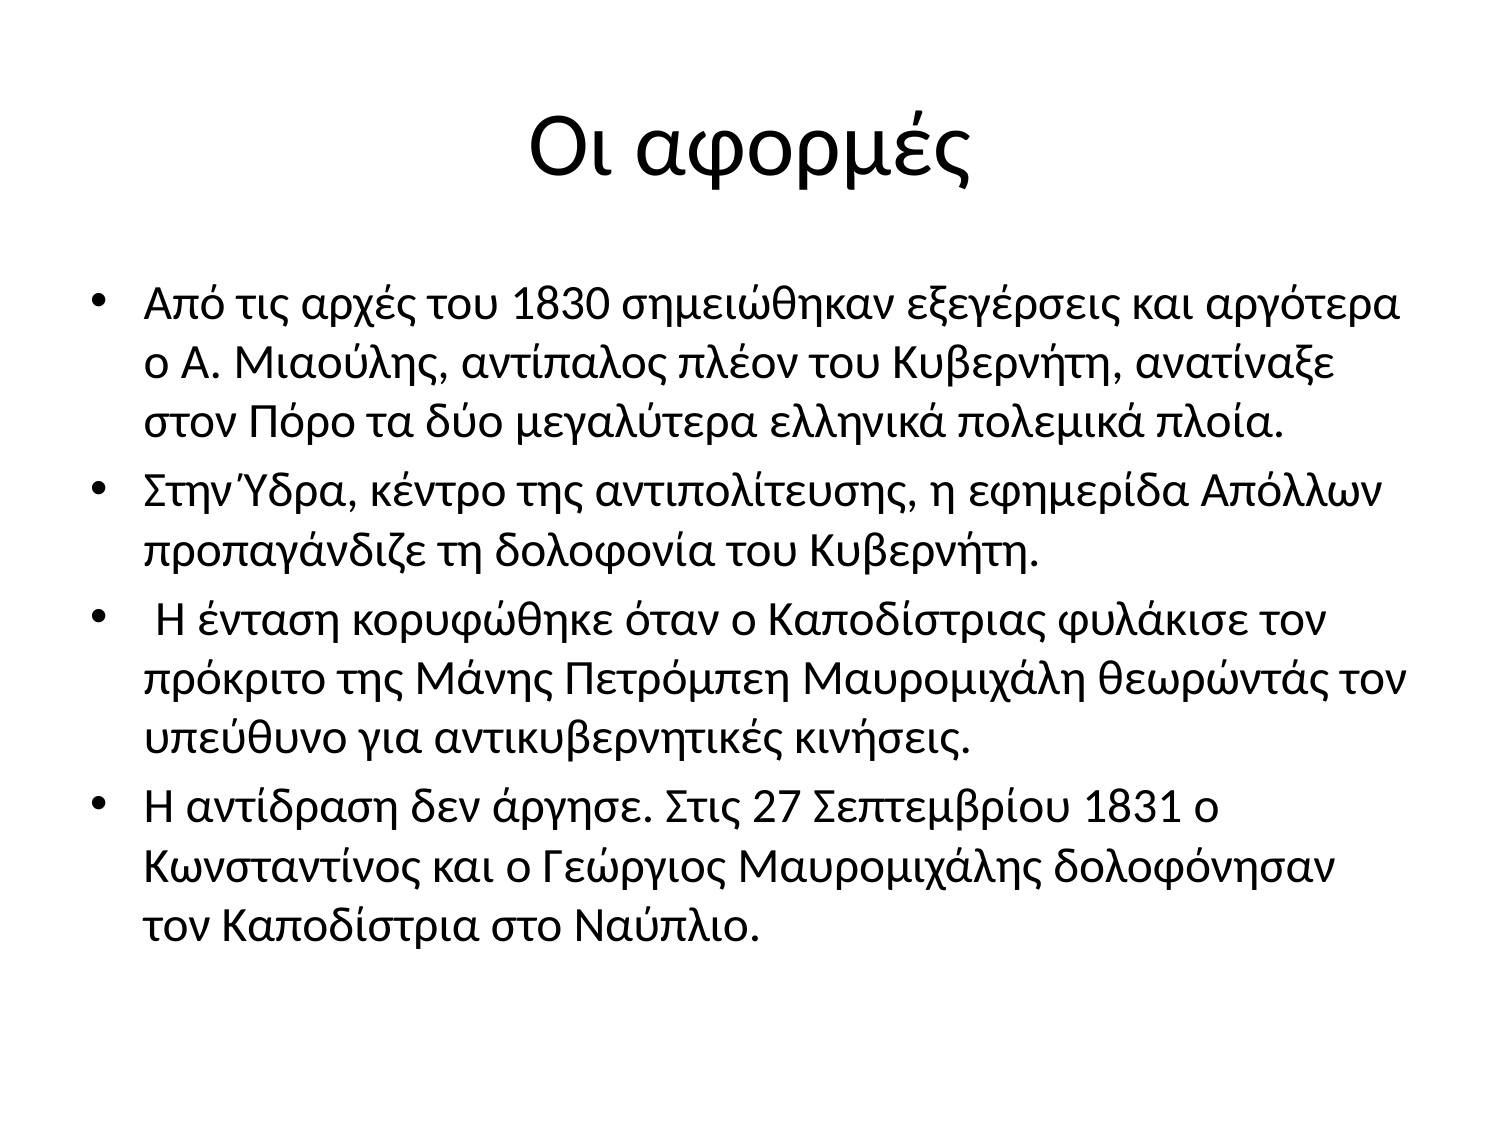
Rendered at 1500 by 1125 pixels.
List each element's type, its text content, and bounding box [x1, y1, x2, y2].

list Από τις αρχές του 1830 σημειώθηκαν εξεγέρσεις και αργότερα ο Α. Μιαούλης, αντίπαλος πλέον του Κυβερνήτη, ανατίναξε στον Πόρο τα δύο μεγαλύτερα ελληνικά πολεμικά πλοία. Στην Ύδρα, κέντρο της αντιπολίτευσης, η εφημερίδα Απόλλων προπαγάνδιζε τη δολοφονία του Κυβερνήτη. Η ένταση κορυφώθηκε όταν ο Καποδίστριας φυλάκισε τον πρόκριτο της Μάνης Πετρόμπεη Μαυρομιχάλη θεωρώντάς τον υπεύθυνο για αντικυβερνητικές κινήσεις. Η αντίδραση δεν άργησε. Στις 27 Σεπτεμβρίου 1831 ο Κωνσταντίνος και ο Γεώργιος Μαυρομιχάλης δολοφόνησαν τον Καποδίστρια στο Ναύπλιο. [75, 262, 1425, 1005]
title Οι αφορμές [75, 45, 1425, 233]
